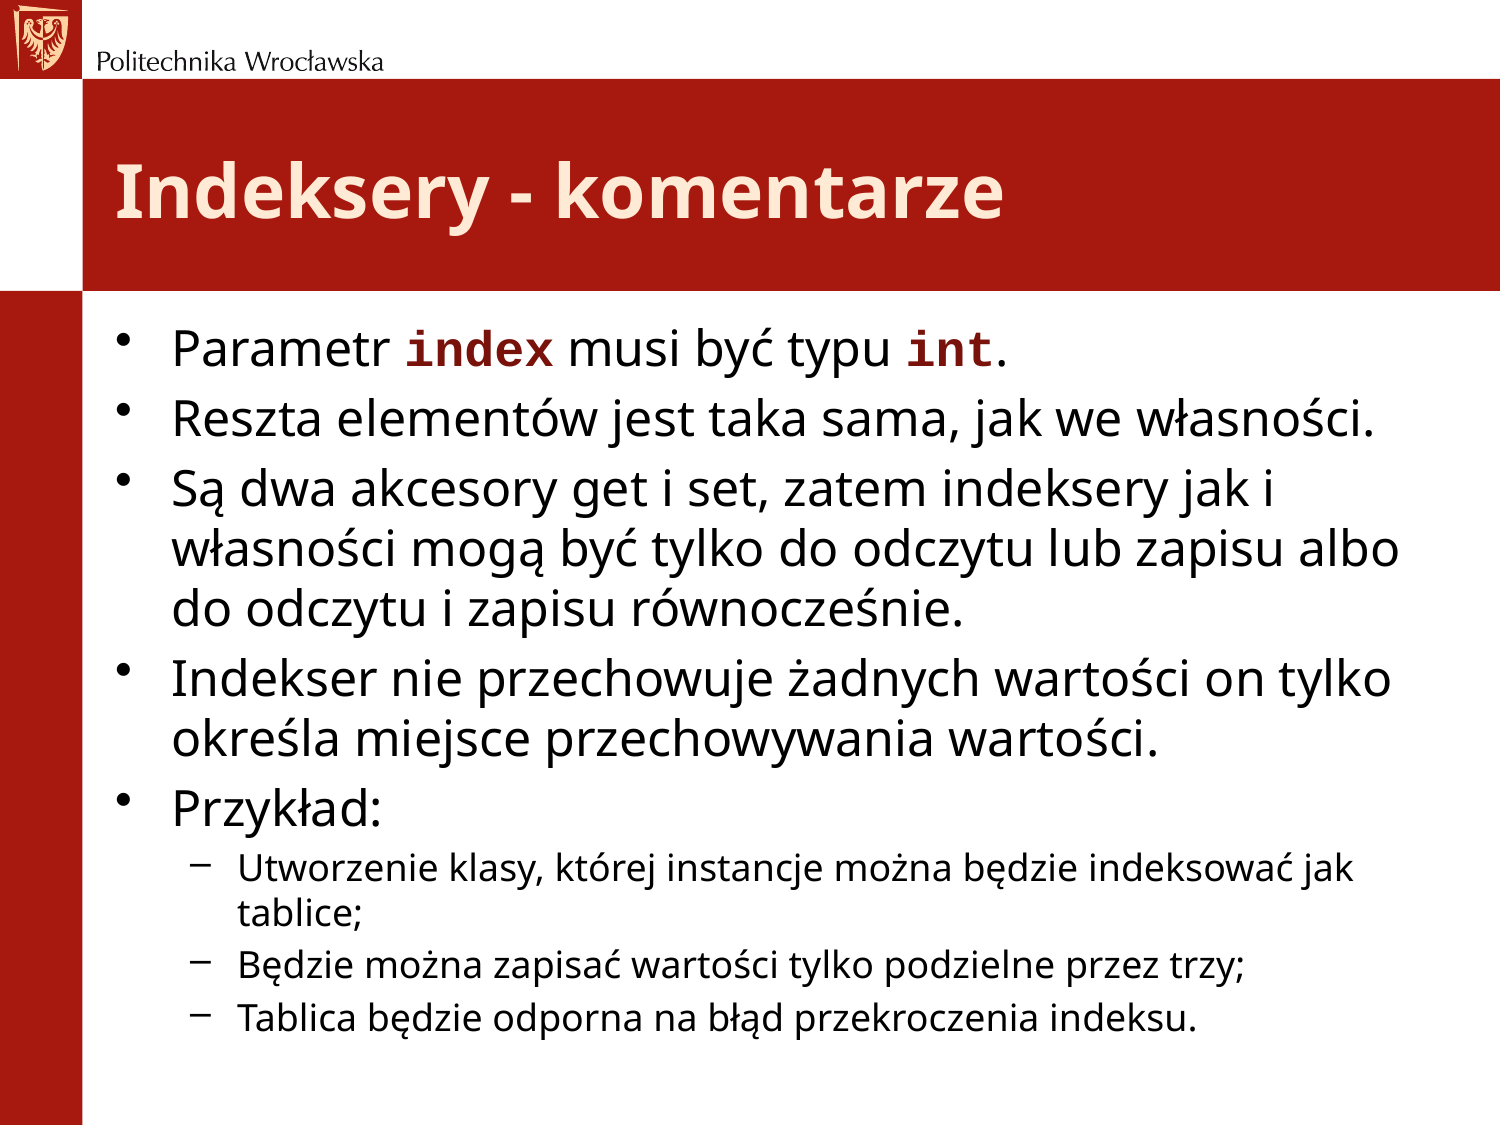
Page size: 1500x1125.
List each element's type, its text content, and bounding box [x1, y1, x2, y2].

title Indeksery - komentarze [100, 103, 1483, 274]
list Parametr index musi być typu int. Reszta elementów jest taka sama, jak we własności. Są dwa akcesory get i set, zatem indeksery jak i własności mogą być tylko do odczytu lub zapisu albo do odczytu i zapisu równocześnie. Indekser nie przechowuje żadnych wartości on tylko określa miejsce przechowywania wartości. Przykład: Utworzenie klasy, której instancje można będzie indeksować jak tablice; Będzie można zapisać wartości tylko podzielne przez trzy; Tablica będzie odporna na błąd przekroczenia indeksu. [100, 308, 1483, 1106]
